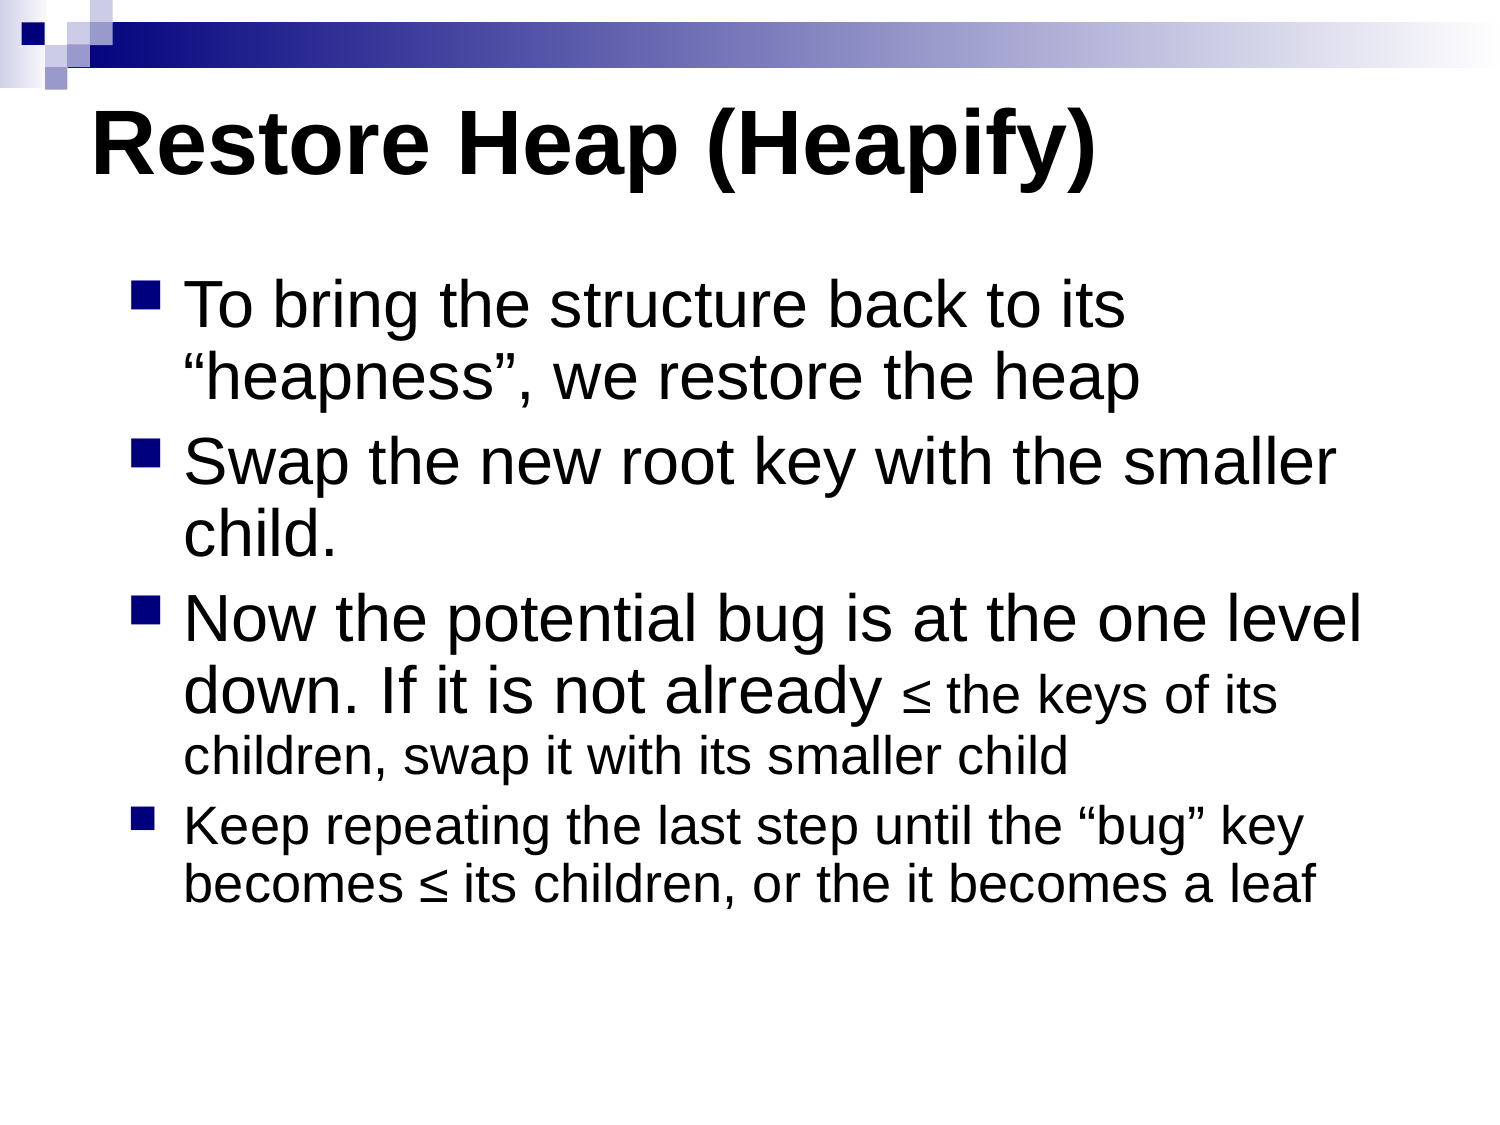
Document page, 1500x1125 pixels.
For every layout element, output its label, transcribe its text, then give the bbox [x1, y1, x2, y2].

list To bring the structure back to its “heapness”, we restore the heap Swap the new root key with the smaller child. Now the potential bug is at the one level down. If it is not already ≤ the keys of its children, swap it with its smaller child Keep repeating the last step until the “bug” key becomes ≤ its children, or the it becomes a leaf [112, 262, 1388, 1000]
title Restore Heap (Heapify) [75, 75, 1425, 200]
